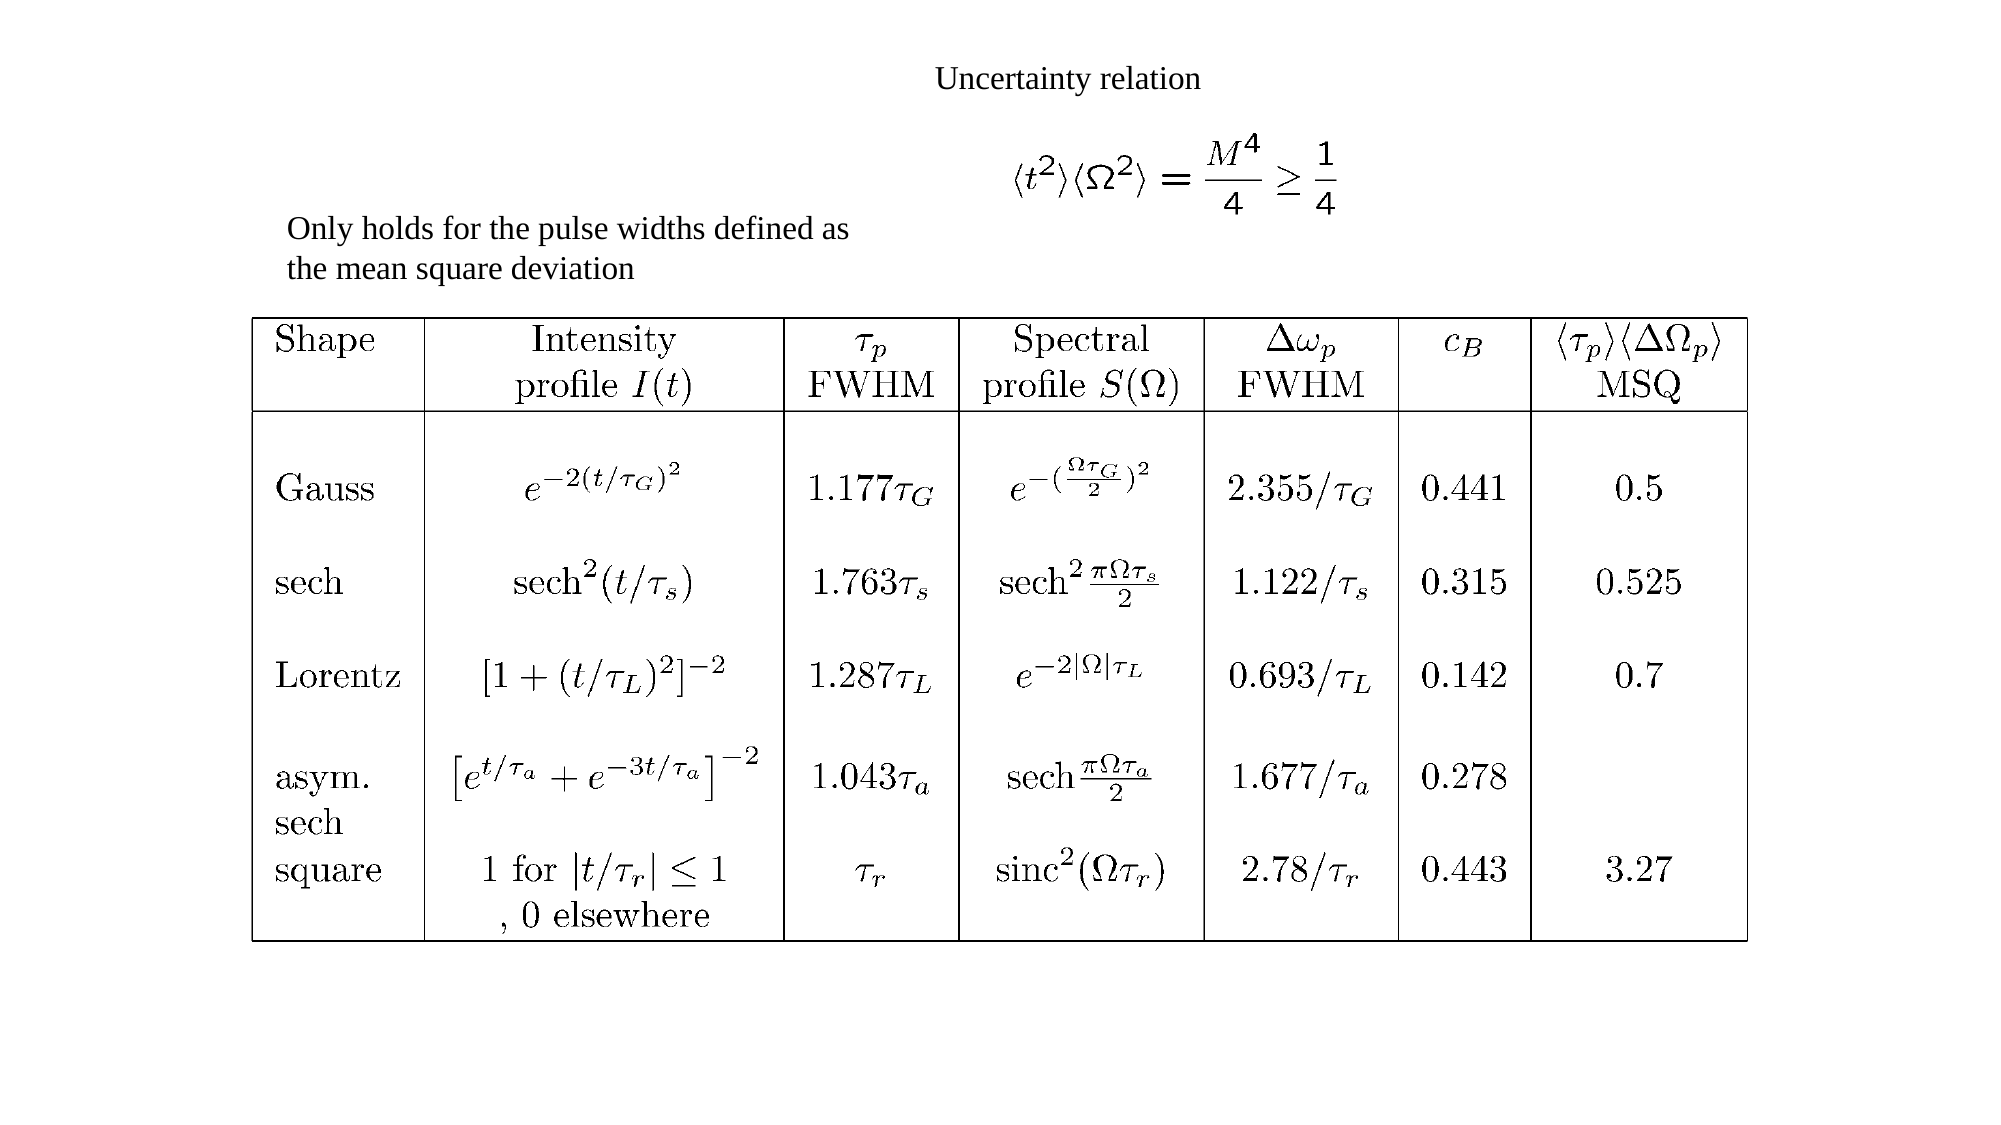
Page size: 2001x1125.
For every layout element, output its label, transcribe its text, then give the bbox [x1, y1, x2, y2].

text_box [737, 133, 1337, 219]
text_box Uncertainty relation [920, 48, 1242, 104]
picture [249, 314, 1750, 942]
text_box Only holds for the pulse widths defined as the mean square deviation [272, 198, 874, 294]
